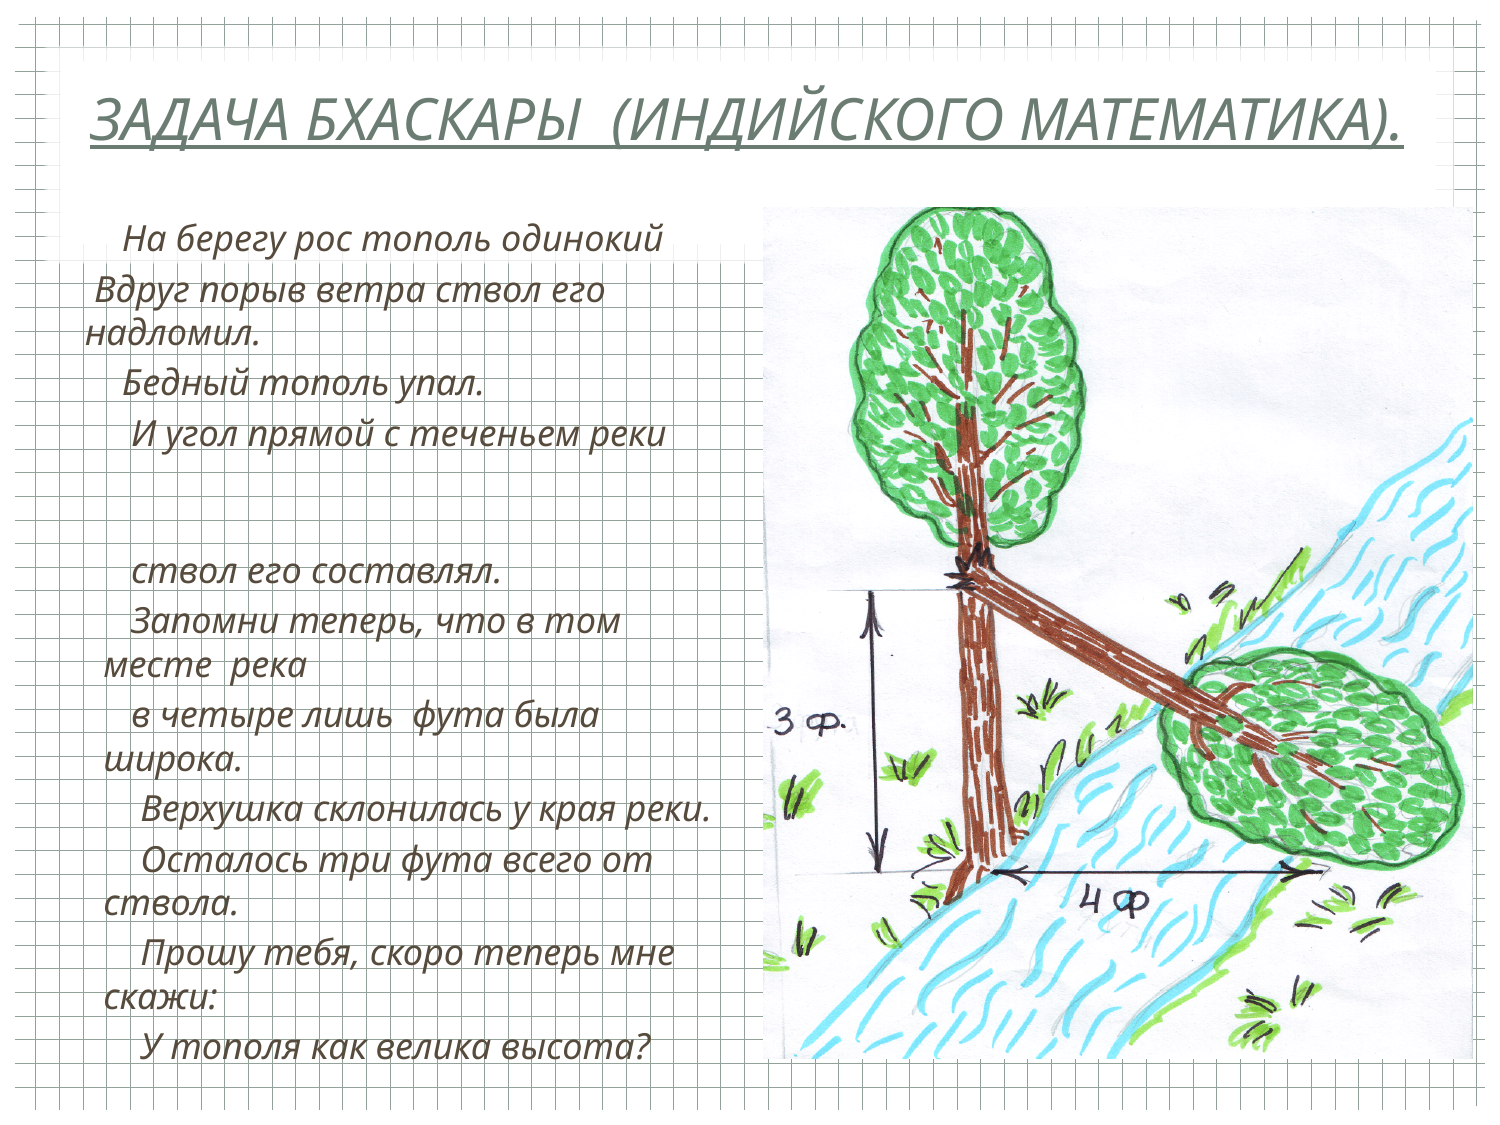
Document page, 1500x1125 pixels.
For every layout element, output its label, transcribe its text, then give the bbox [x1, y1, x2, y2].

title Задача Бхаскары (индийского математика). [69, 66, 1425, 238]
picture [763, 207, 1473, 1059]
list На берегу рос тополь одинокий Вдруг порыв ветра ствол его надломил. Бедный тополь упал. И угол прямой с теченьем реки ствол его составлял. Запомни теперь, что в том месте река в четыре лишь фута была широка. Верхушка склонилась у края реки. Осталось три фута всего от ствола. Прошу тебя, скоро теперь мне скажи: У тополя как велика высота? [69, 208, 733, 1083]
